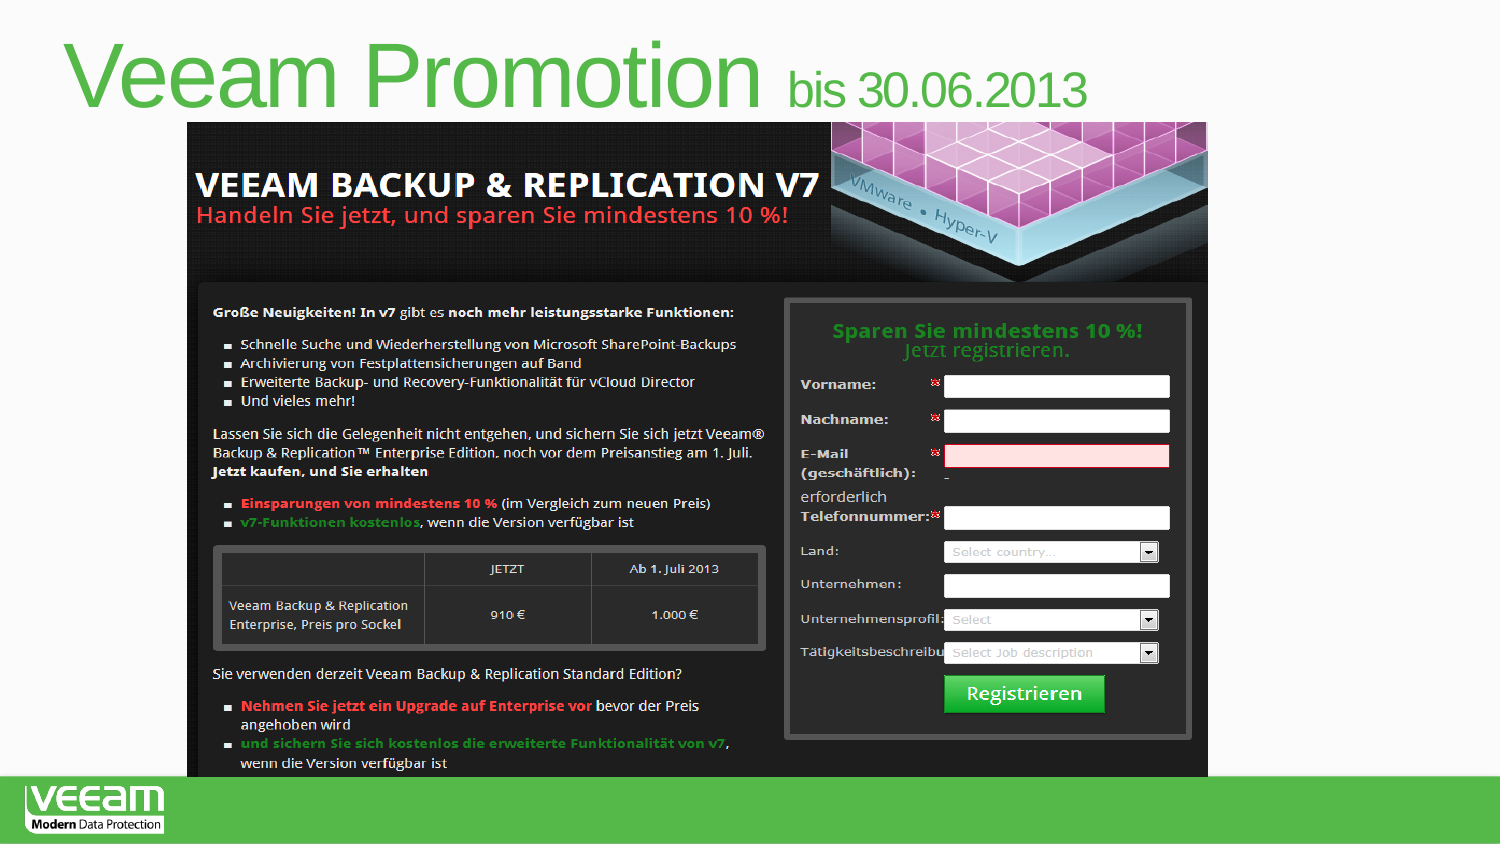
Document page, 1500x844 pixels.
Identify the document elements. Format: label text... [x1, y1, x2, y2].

picture [187, 122, 1208, 777]
picture [17, 779, 171, 839]
title Veeam Promotion bis 30.06.2013 [63, 28, 1436, 129]
